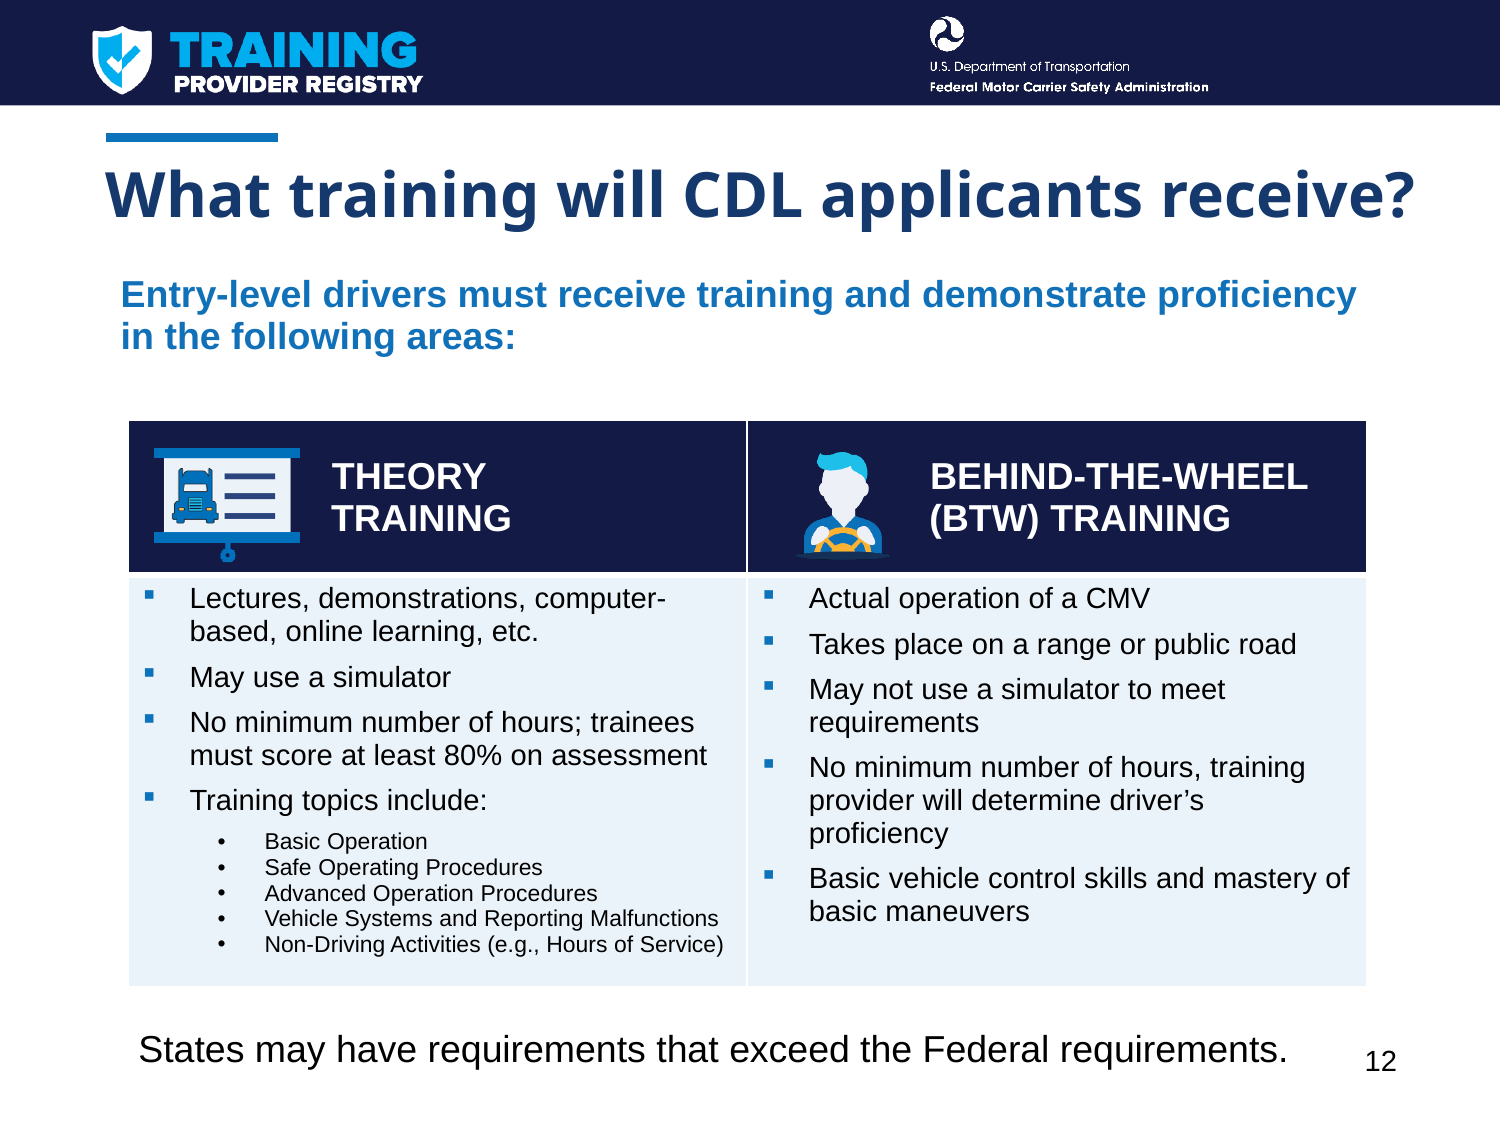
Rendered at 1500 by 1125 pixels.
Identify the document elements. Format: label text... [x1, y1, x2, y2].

picture [754, 413, 932, 590]
text_box [105, 320, 1417, 371]
title What training will CDL applicants receive? [105, 169, 1438, 238]
text_box States may have requirements that exceed the Federal requirements. [123, 1017, 1363, 1078]
table_header THEORY TRAINING [129, 421, 746, 572]
picture [78, 23, 431, 98]
table_header BEHIND-THE-WHEEL (BTW) TRAINING [936, 421, 1366, 572]
table_cell Lectures, demonstrations, computer-based, online learning, etc. May use a simulator No minimum number of hours; trainees must score at least 80% on assessment Training topics include: Basic Operation Safe Operating Procedures Advanced Operation Procedures Vehicle Systems and Reporting Malfunctions Non-Driving Activities (e.g., Hours of Service) [129, 578, 746, 986]
picture [924, 11, 1213, 98]
table_cell Actual operation of a CMV Takes place on a range or public road May not use a simulator to meet requirements No minimum number of hours, training provider will determine driver’s proficiency Basic vehicle control skills and mastery of basic maneuvers [748, 578, 1366, 986]
slide_number 12 [1362, 1042, 1417, 1114]
picture [153, 448, 300, 563]
text_box Entry-level drivers must receive training and demonstrate proficiency in the following areas: [105, 265, 1405, 365]
